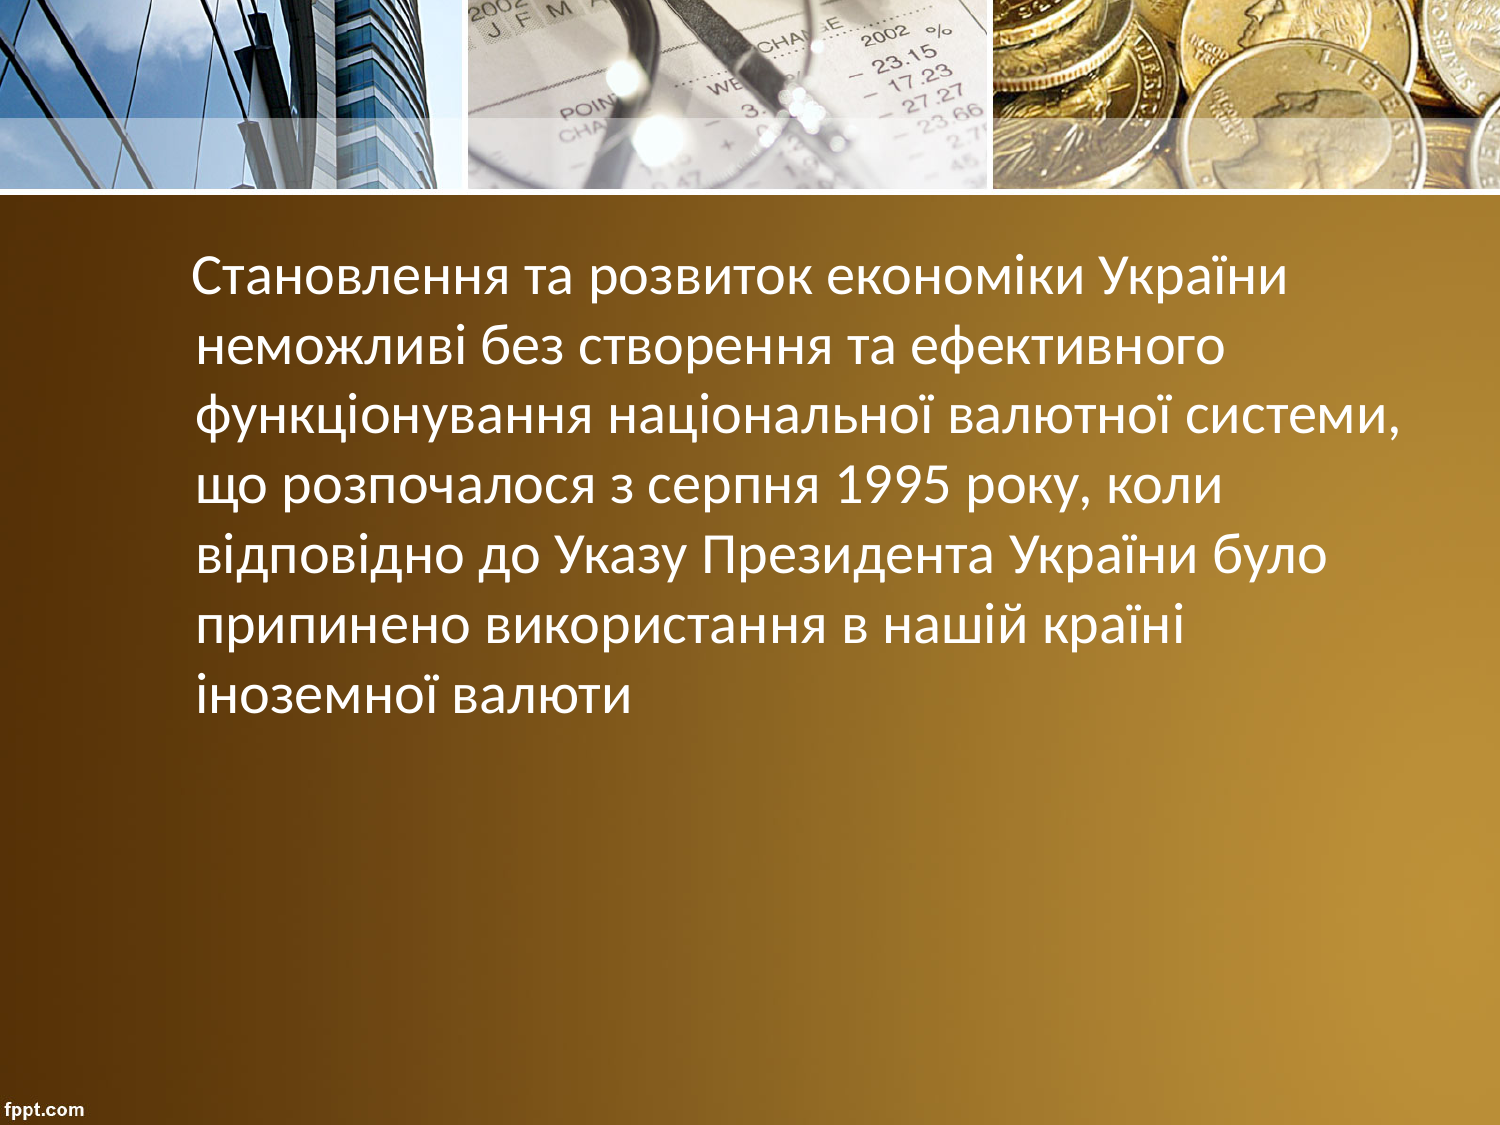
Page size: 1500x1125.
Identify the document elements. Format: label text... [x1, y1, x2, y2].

picture [0, 0, 1500, 1125]
list Становлення та розвиток економіки України неможливі без створення та ефективного функціонування національної валютної системи, що розпочалося з серпня 1995 року, коли відповідно до Указу Президента України було припинено використання в нашій країні іноземної валюти [123, 228, 1427, 964]
